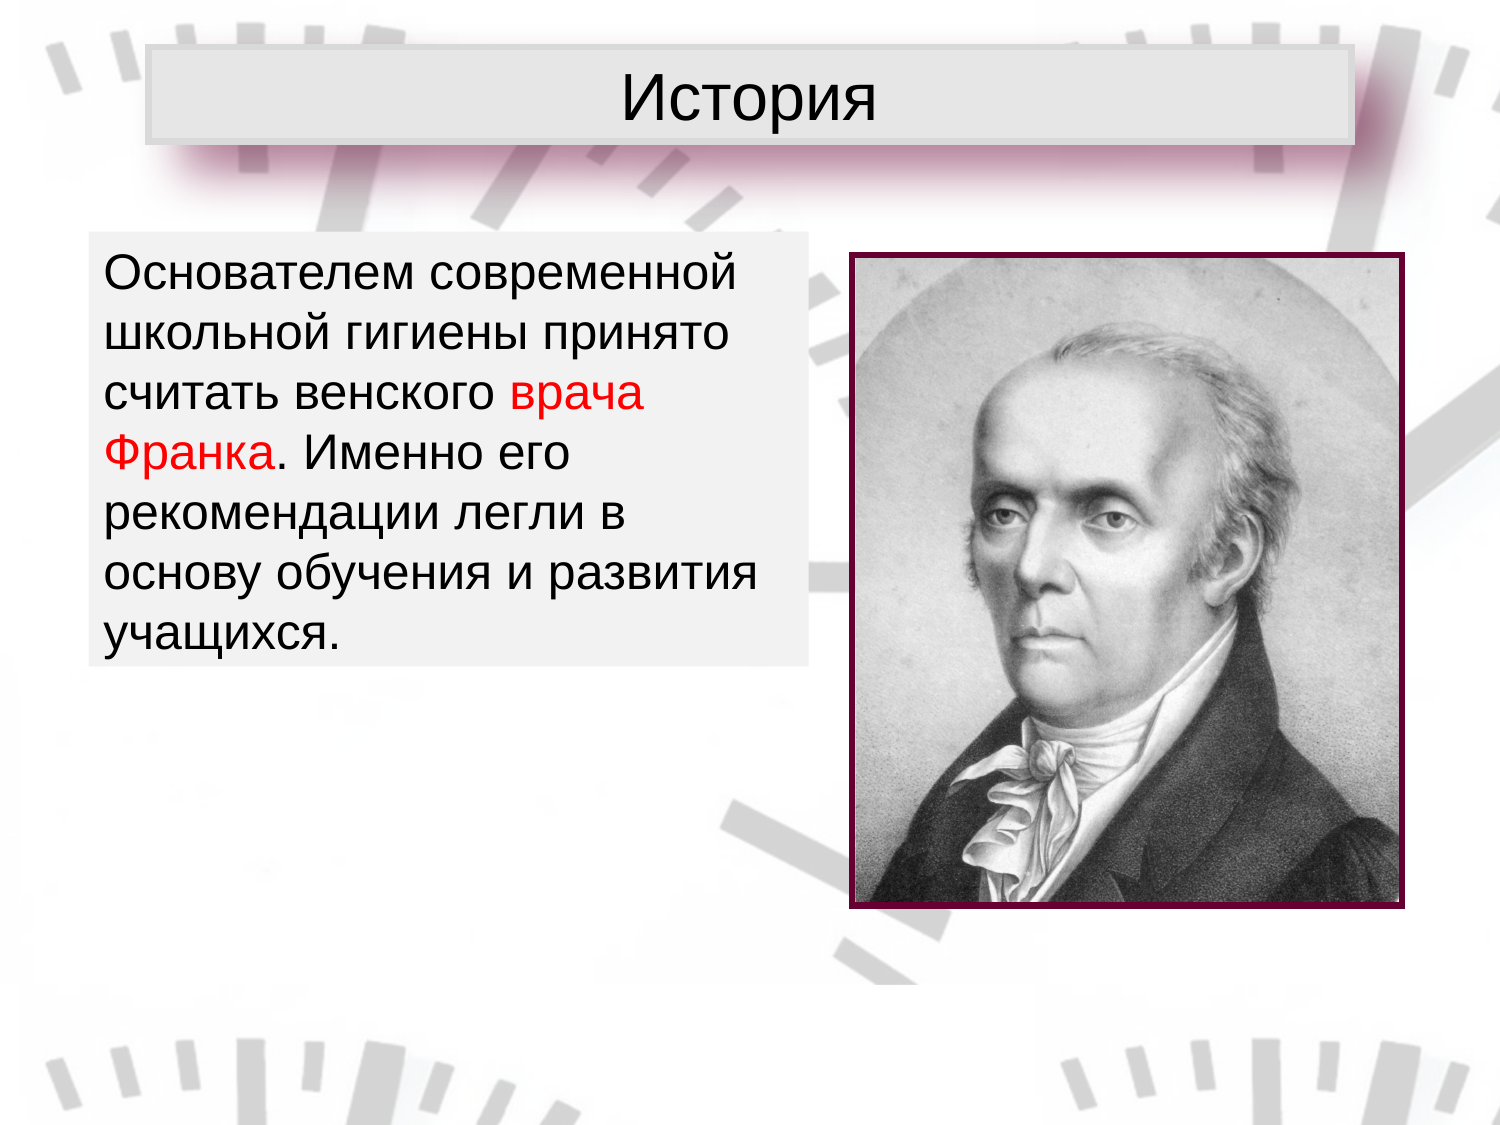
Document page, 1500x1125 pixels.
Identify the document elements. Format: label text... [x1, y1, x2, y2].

text_box История [148, 46, 1352, 142]
picture [855, 257, 1400, 903]
text_box Основателем современной школьной гигиены принято считать венского врача Франка. Именно его рекомендации легли в основу обучения и развития учащихся. [88, 231, 809, 667]
